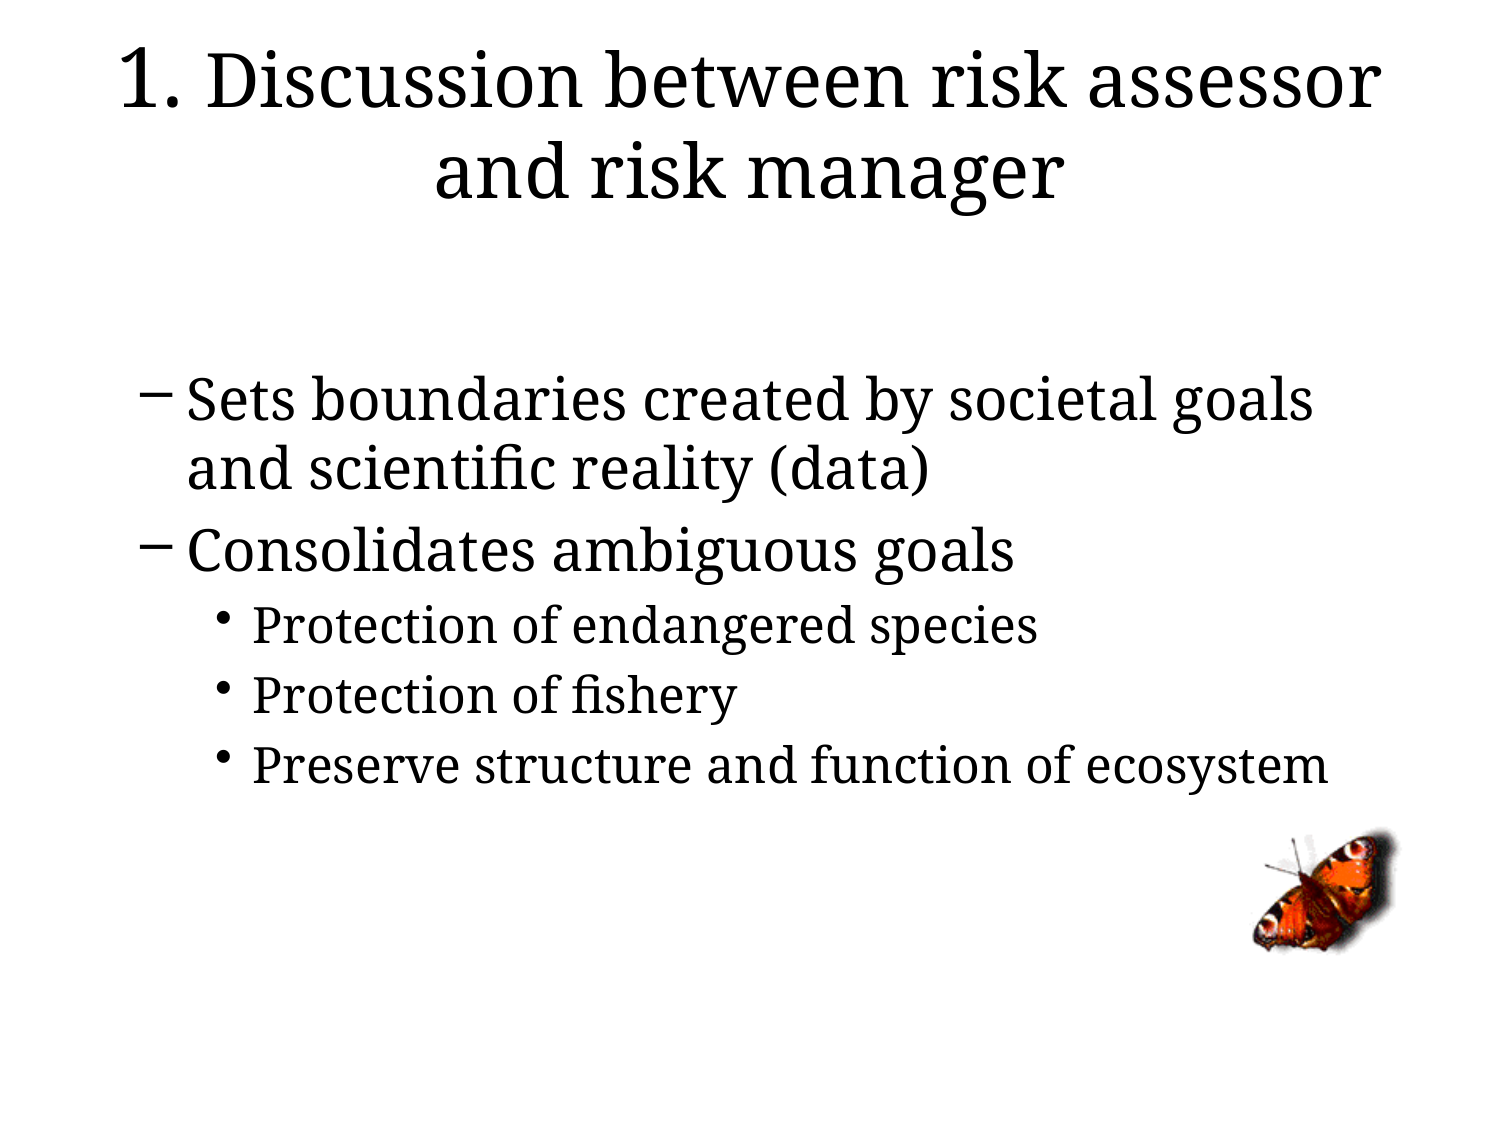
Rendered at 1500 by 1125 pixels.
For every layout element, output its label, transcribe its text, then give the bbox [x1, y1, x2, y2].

list Sets boundaries created by societal goals and scientific reality (data) Consolidates ambiguous goals Protection of endangered species Protection of fishery Preserve structure and function of ecosystem [49, 262, 1413, 1006]
title 1. Discussion between risk assessor and risk manager [74, 62, 1426, 176]
